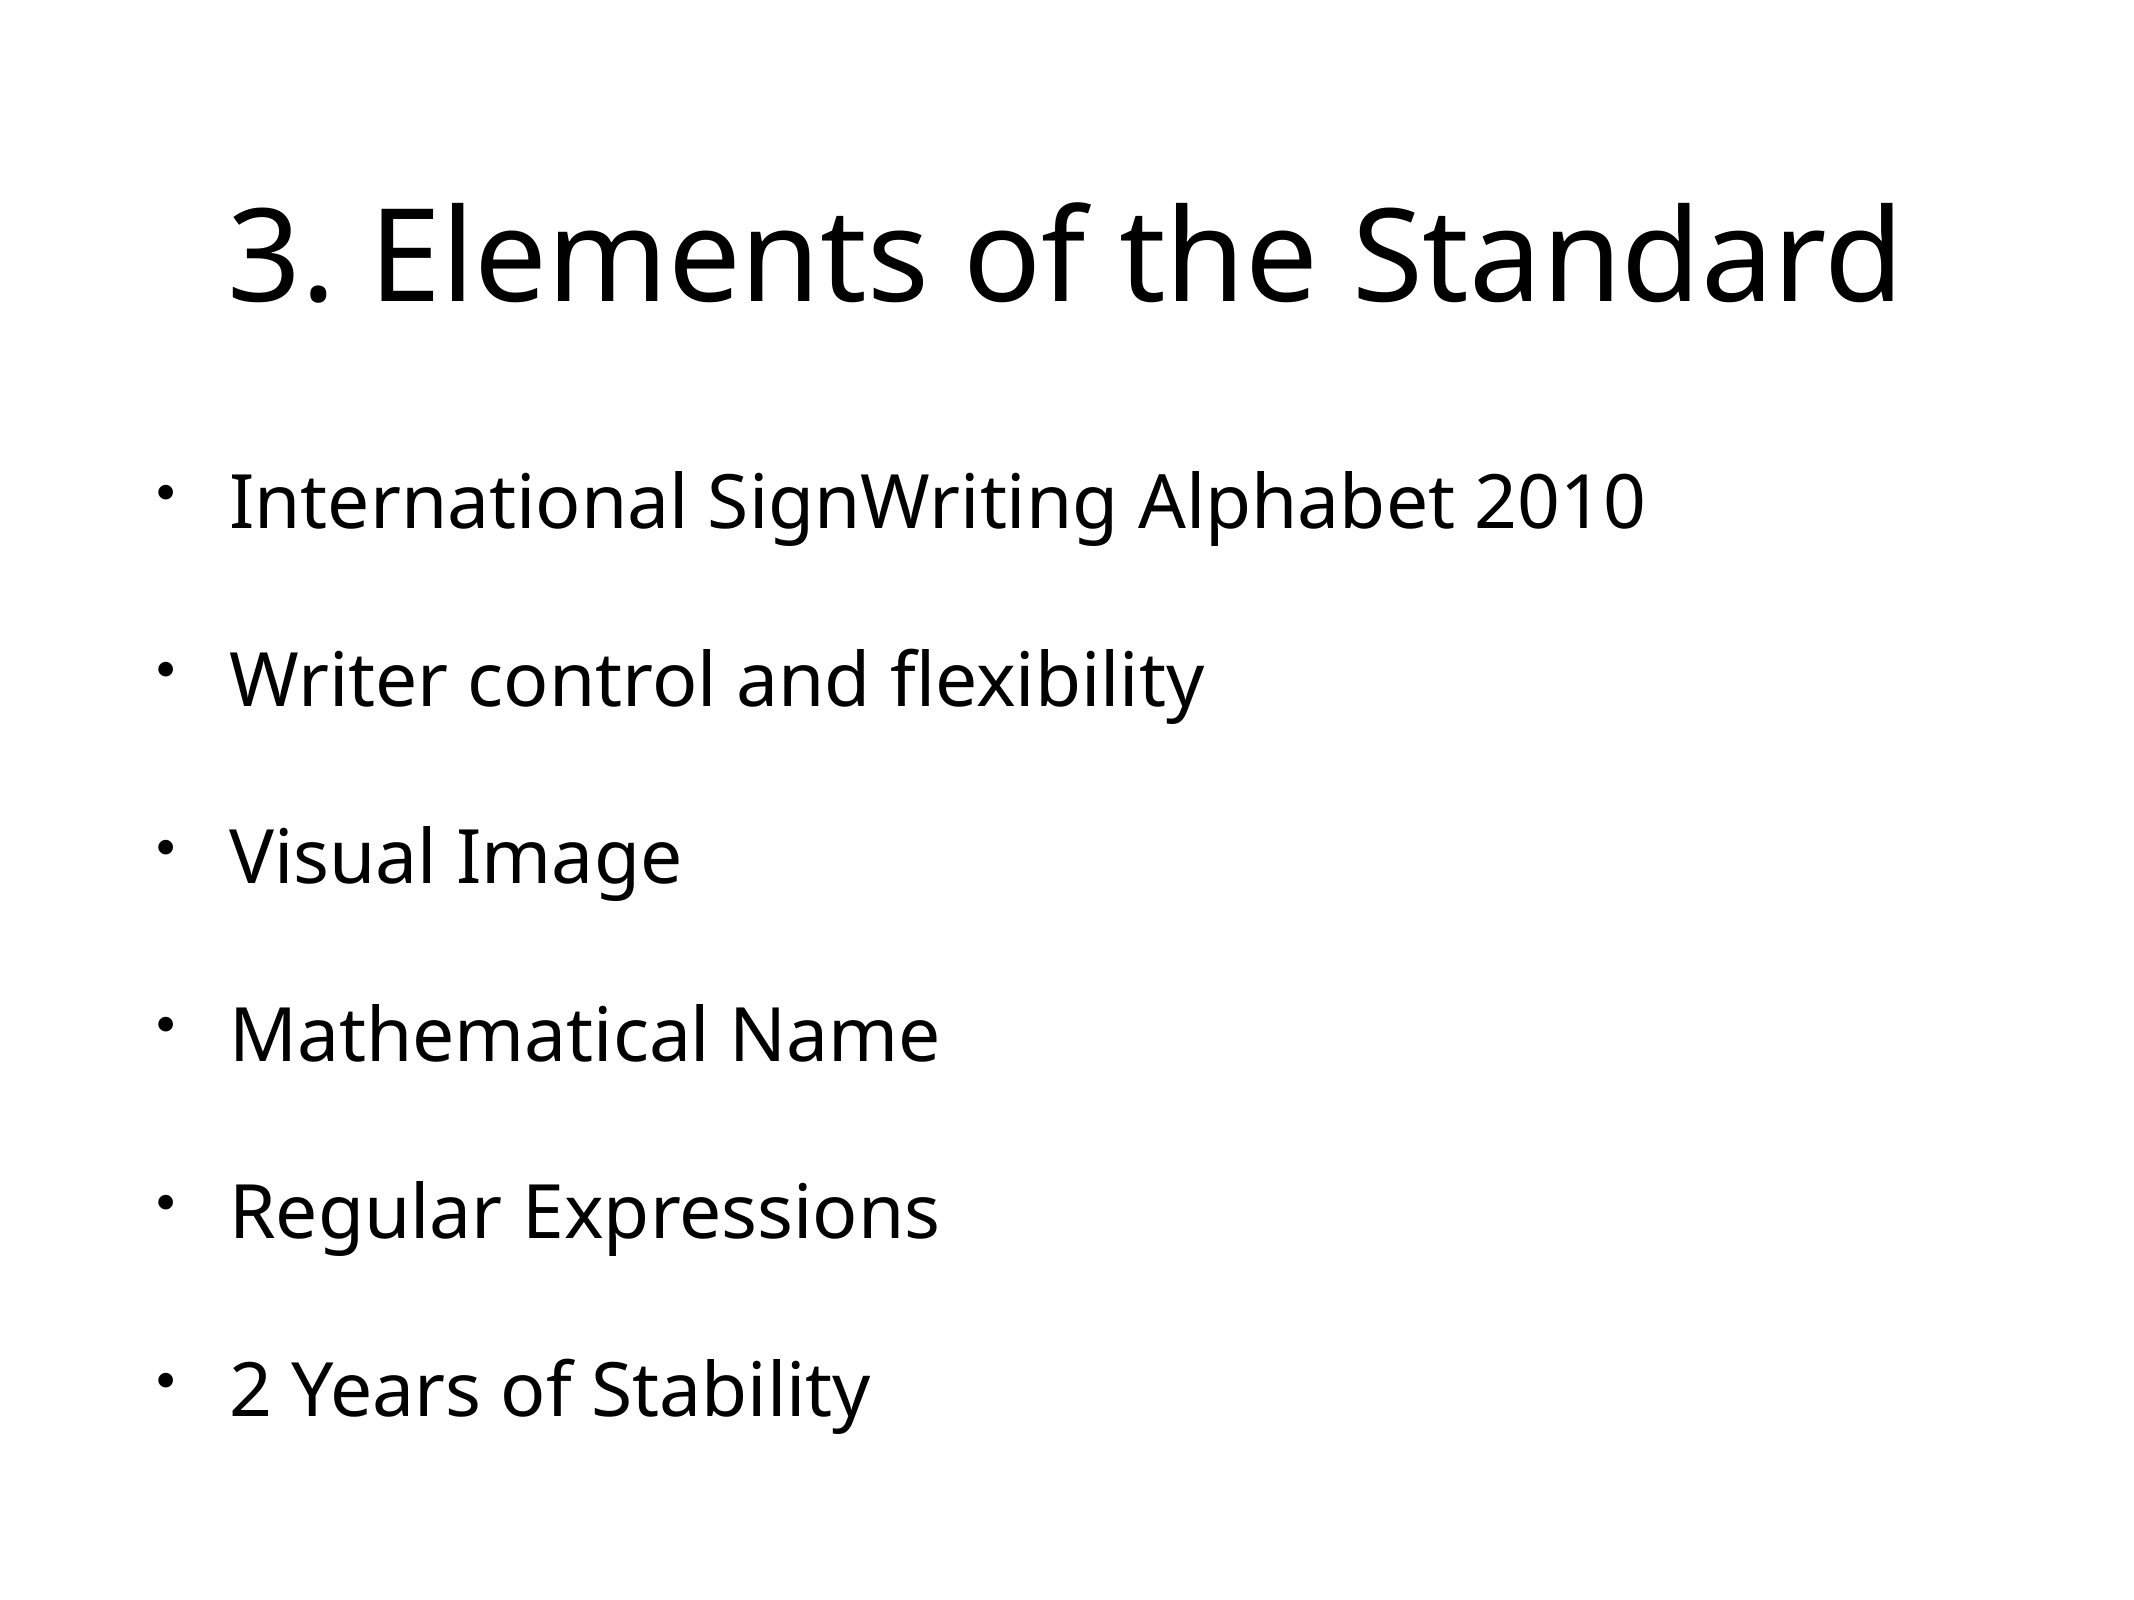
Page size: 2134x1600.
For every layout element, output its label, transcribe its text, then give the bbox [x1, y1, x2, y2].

title 3. Elements of the Standard [155, 72, 1978, 426]
list International SignWriting Alphabet 2010 Writer control and flexibility Visual Image Mathematical Name Regular Expressions 2 Years of Stability [155, 426, 1978, 1459]
